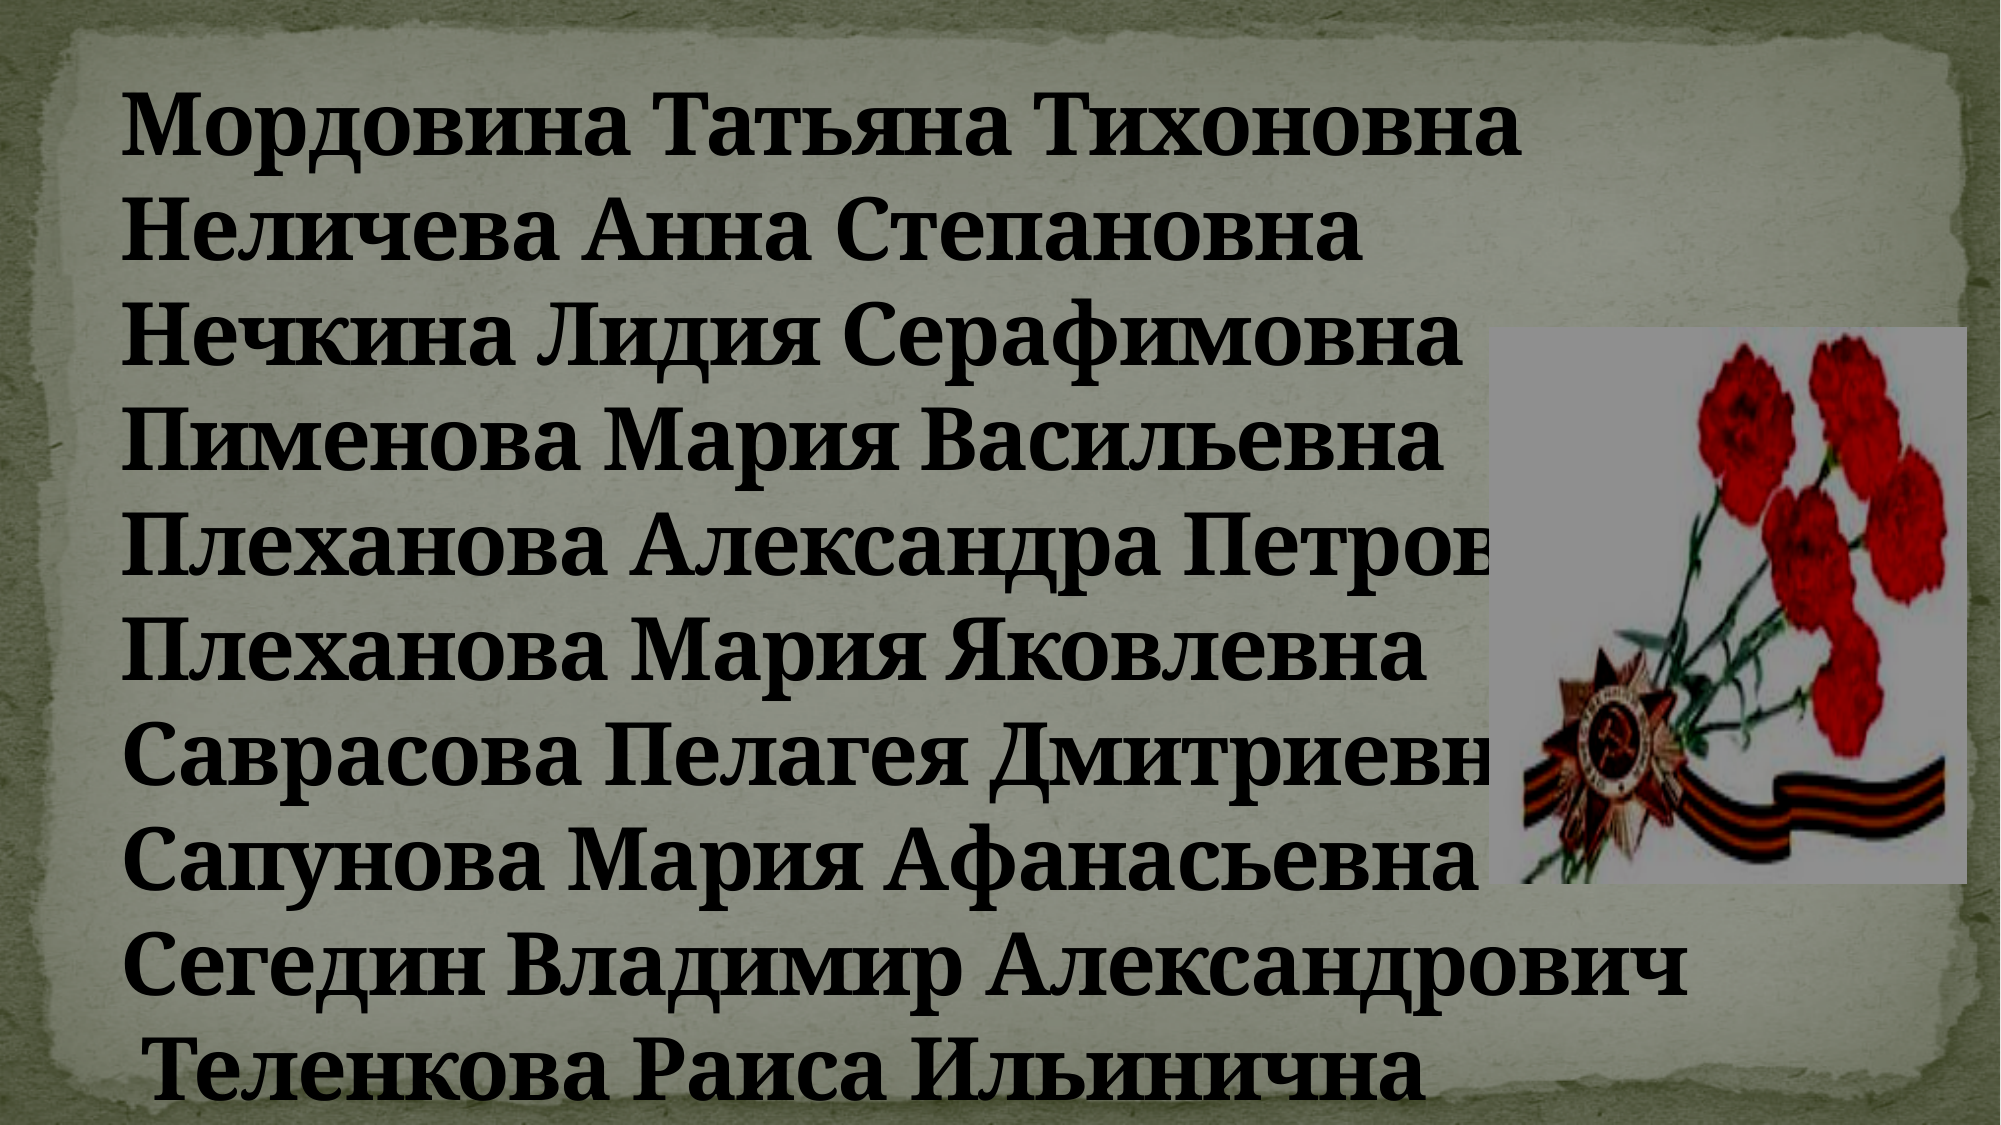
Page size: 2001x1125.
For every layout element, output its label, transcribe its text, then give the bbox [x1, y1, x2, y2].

title Мордовина Татьяна Тихоновна Неличева Анна Степановна Нечкина Лидия Серафимовна Пименова Мария Васильевна Плеханова Александра Петровна Плеханова Мария Яковлевна Саврасова Пелагея Дмитриевна Сапунова Мария Афанасьевна Сегедин Владимир Александрович Теленкова Раиса Ильинична [105, 0, 2000, 1125]
picture [1489, 327, 1967, 884]
